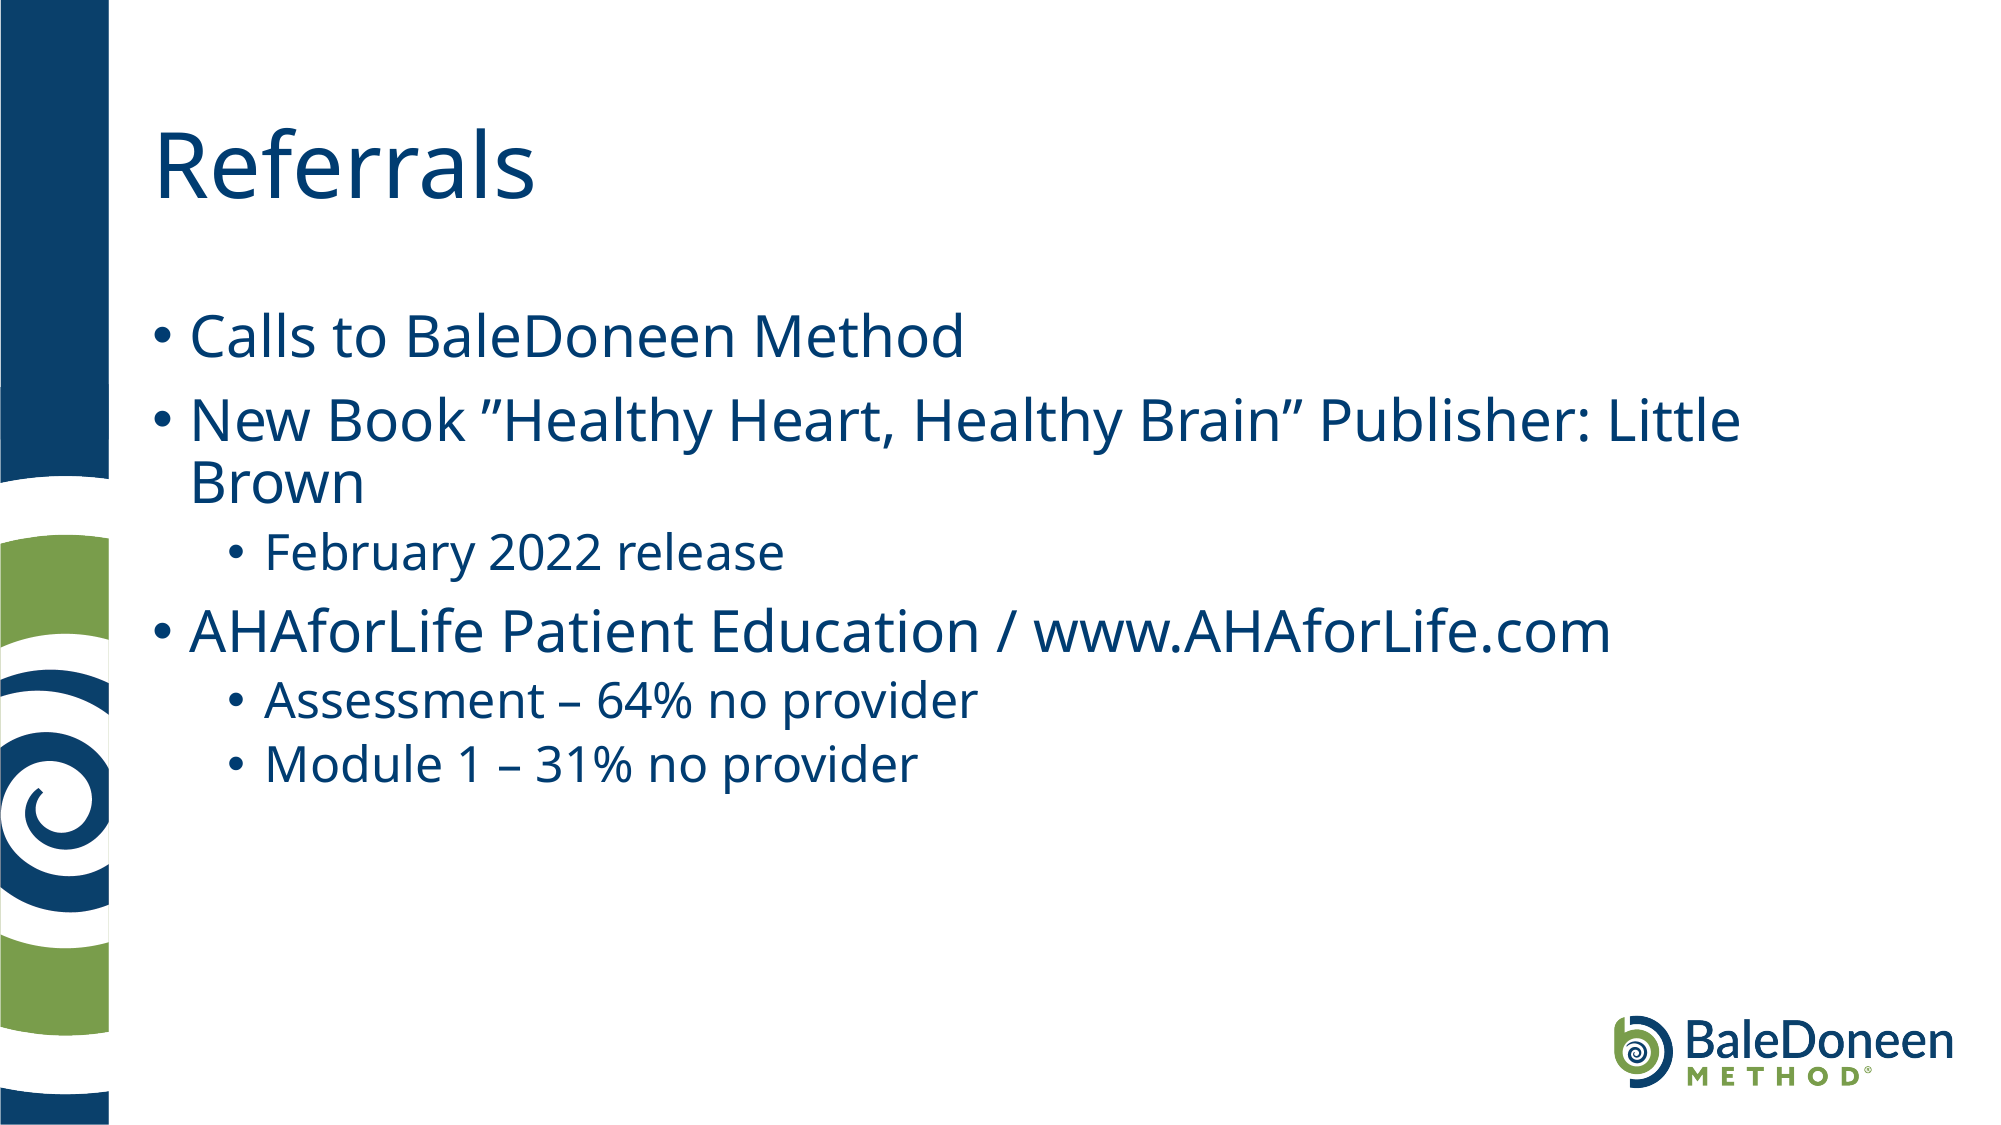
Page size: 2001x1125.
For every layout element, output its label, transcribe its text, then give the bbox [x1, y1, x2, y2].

list Calls to BaleDoneen Method New Book ”Healthy Heart, Healthy Brain” Publisher: Little Brown February 2022 release AHAforLife Patient Education / www.AHAforLife.com Assessment – 64% no provider Module 1 – 31% no provider [137, 299, 1863, 1014]
picture [0, 0, 2001, 1125]
title Referrals [137, 59, 1863, 278]
